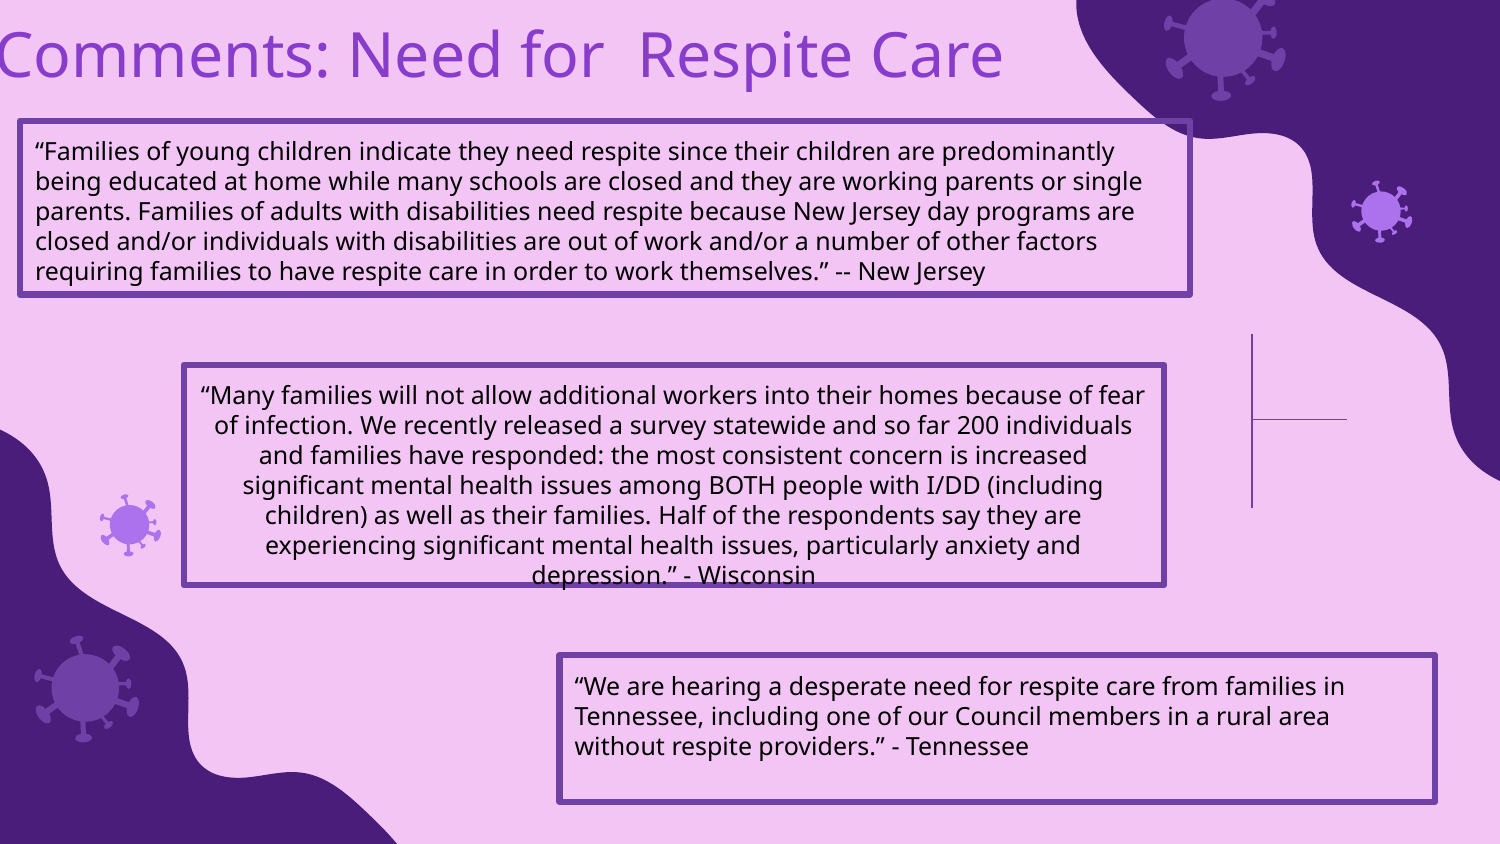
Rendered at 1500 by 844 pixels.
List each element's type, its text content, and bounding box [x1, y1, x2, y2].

text_box “Families of young children indicate they need respite since their children are predominantly being educated at home while many schools are closed and they are working parents or single parents. Families of adults with disabilities need respite because New Jersey day programs are closed and/or individuals with disabilities are out of work and/or a number of other factors requiring families to have respite care in order to work themselves.” -- New Jersey [19, 120, 1190, 295]
title Comments: Need for Respite Care [0, 0, 1053, 124]
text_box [1251, 333, 1348, 508]
text_box “We are hearing a desperate need for respite care from families in Tennessee, including one of our Council members in a rural area without respite providers.” - Tennessee [559, 655, 1435, 802]
subtitle “Many families will not allow additional workers into their homes because of fear of infection. We recently released a survey statewide and so far 200 individuals and families have responded: the most consistent concern is increased significant mental health issues among BOTH people with I/DD (including children) as well as their families. Half of the respondents say they are experiencing significant mental health issues, particularly anxiety and depression.” - Wisconsin [183, 364, 1165, 585]
